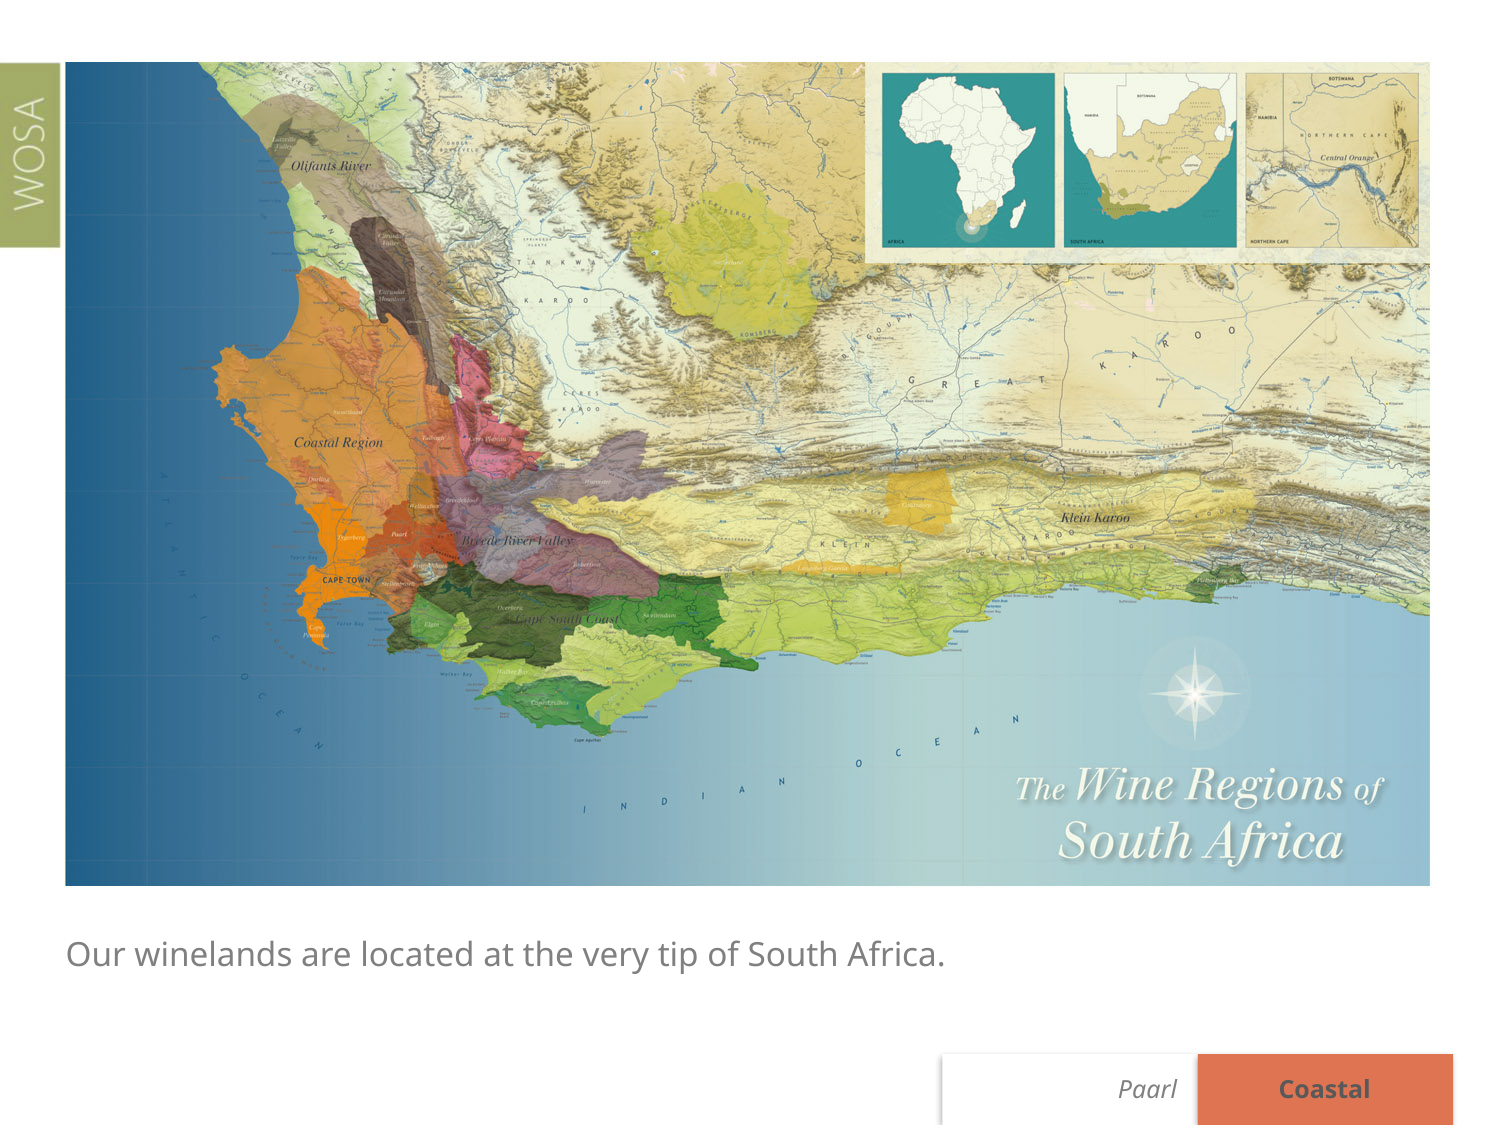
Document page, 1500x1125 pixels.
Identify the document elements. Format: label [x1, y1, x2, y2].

picture [0, 0, 1500, 1125]
text_box [942, 1053, 1454, 1125]
